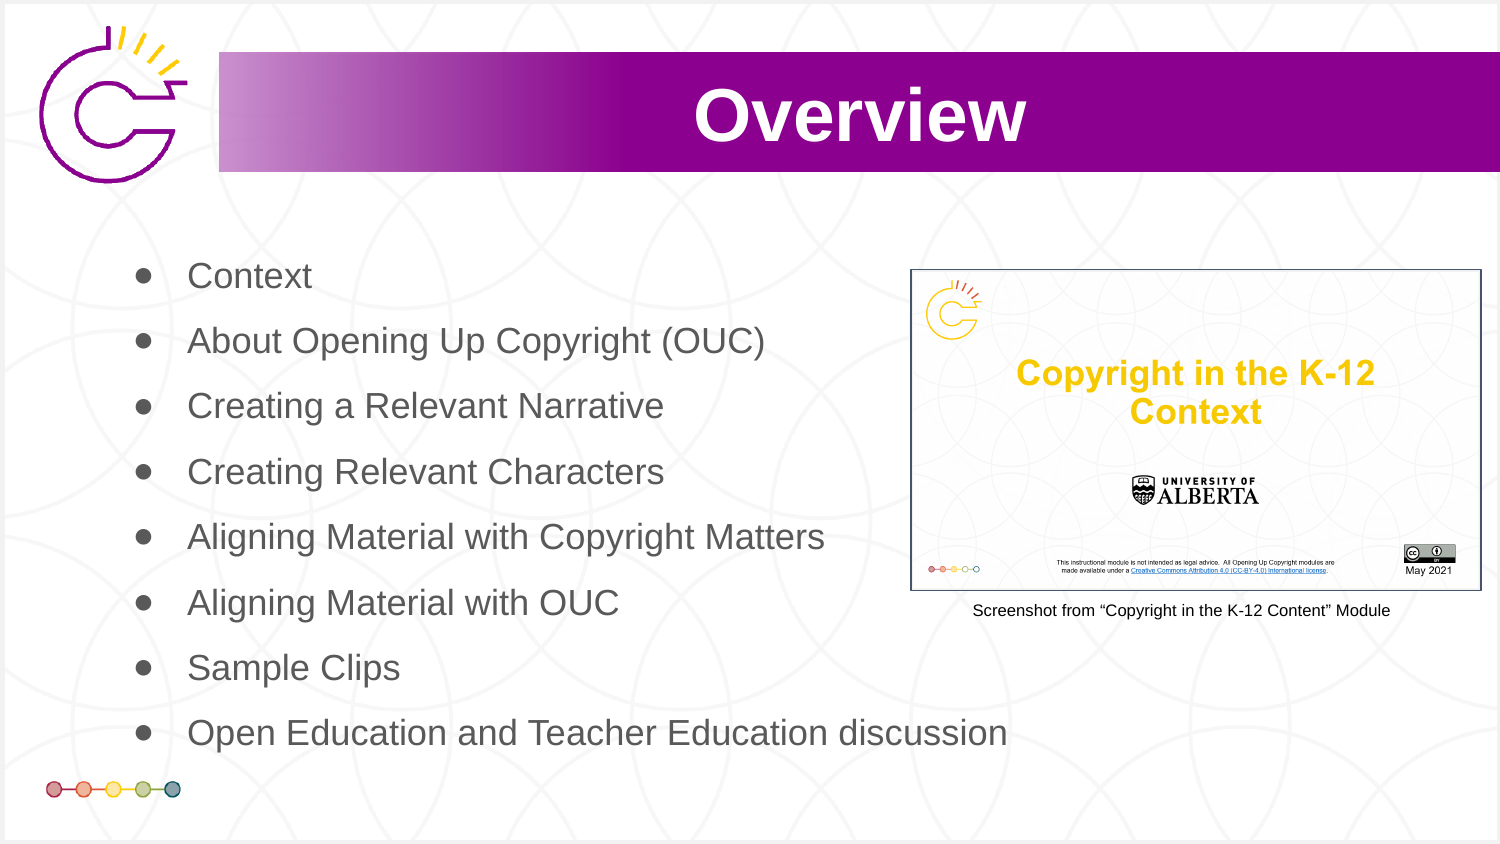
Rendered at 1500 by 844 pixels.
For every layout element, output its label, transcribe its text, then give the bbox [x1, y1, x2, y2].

picture [0, 0, 1500, 844]
list Context About Opening Up Copyright (OUC) Creating a Relevant Narrative Creating Relevant Characters Aligning Material with Copyright Matters Aligning Material with OUC Sample Clips Open Education and Teacher Education discussion [103, 224, 1397, 760]
text_box Screenshot from “Copyright in the K-12 Content” Module [957, 598, 1452, 630]
text_box Overview [219, 52, 1500, 172]
